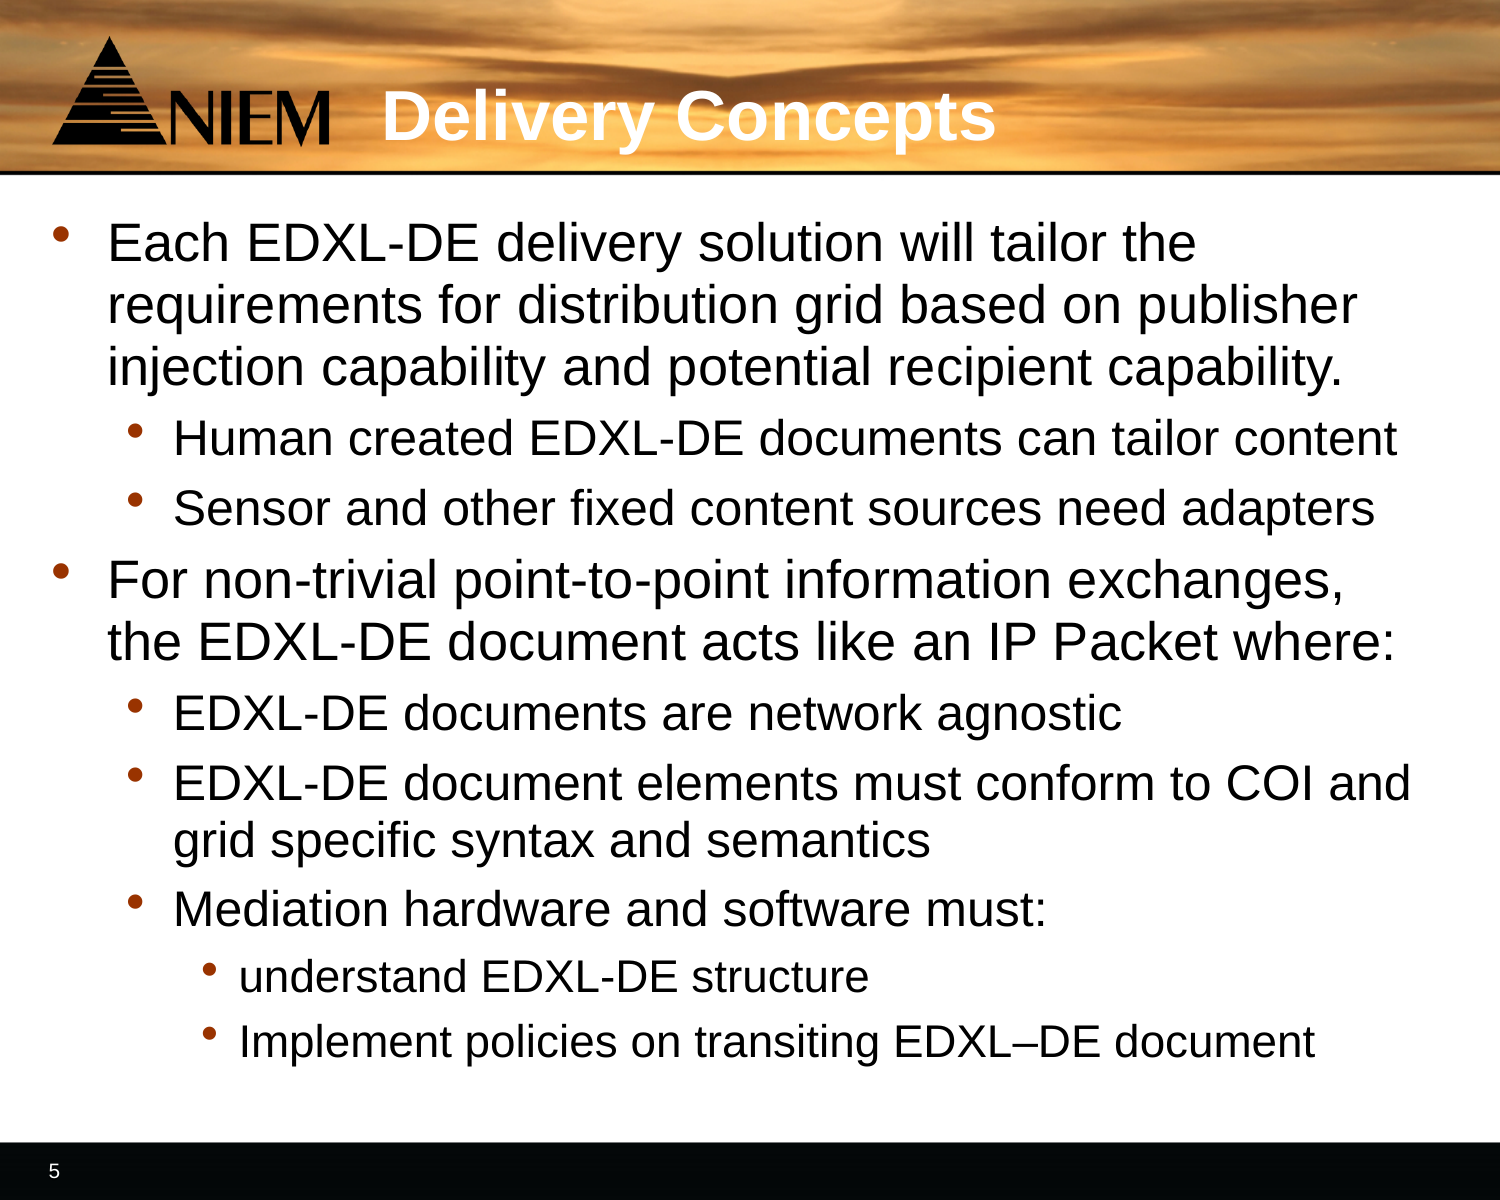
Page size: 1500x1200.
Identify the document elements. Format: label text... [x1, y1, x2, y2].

picture [0, 0, 1500, 1200]
title Delivery Concepts [366, 60, 1500, 174]
list Each EDXL-DE delivery solution will tailor the requirements for distribution grid based on publisher injection capability and potential recipient capability. Human created EDXL-DE documents can tailor content Sensor and other fixed content sources need adapters For non-trivial point-to-point information exchanges, the EDXL-DE document acts like an IP Packet where: EDXL-DE documents are network agnostic EDXL-DE document elements must conform to COI and grid specific syntax and semantics Mediation hardware and software must: understand EDXL-DE structure Implement policies on transiting EDXL–DE document [35, 204, 1474, 1085]
